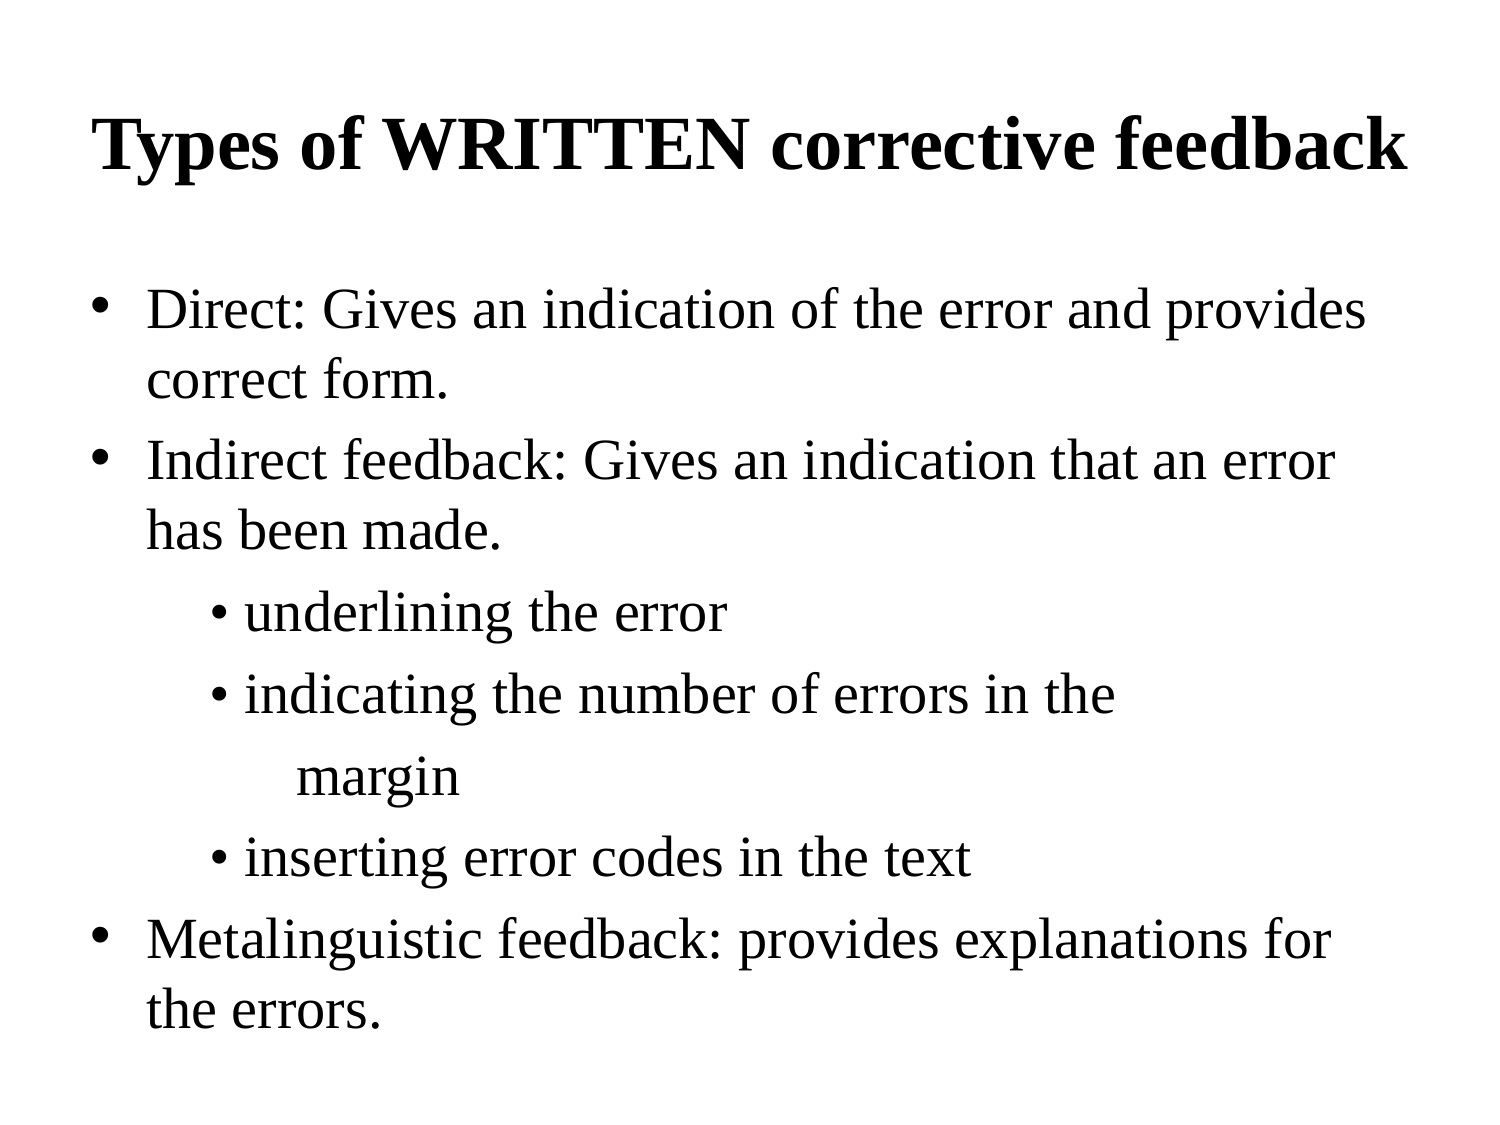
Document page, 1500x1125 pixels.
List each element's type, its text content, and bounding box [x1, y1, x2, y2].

list Direct: Gives an indication of the error and provides correct form. Indirect feedback: Gives an indication that an error has been made. • underlining the error • indicating the number of errors in the margin • inserting error codes in the text Metalinguistic feedback: provides explanations for the errors. [75, 262, 1425, 1005]
title Types of WRITTEN corrective feedback [75, 45, 1425, 233]
